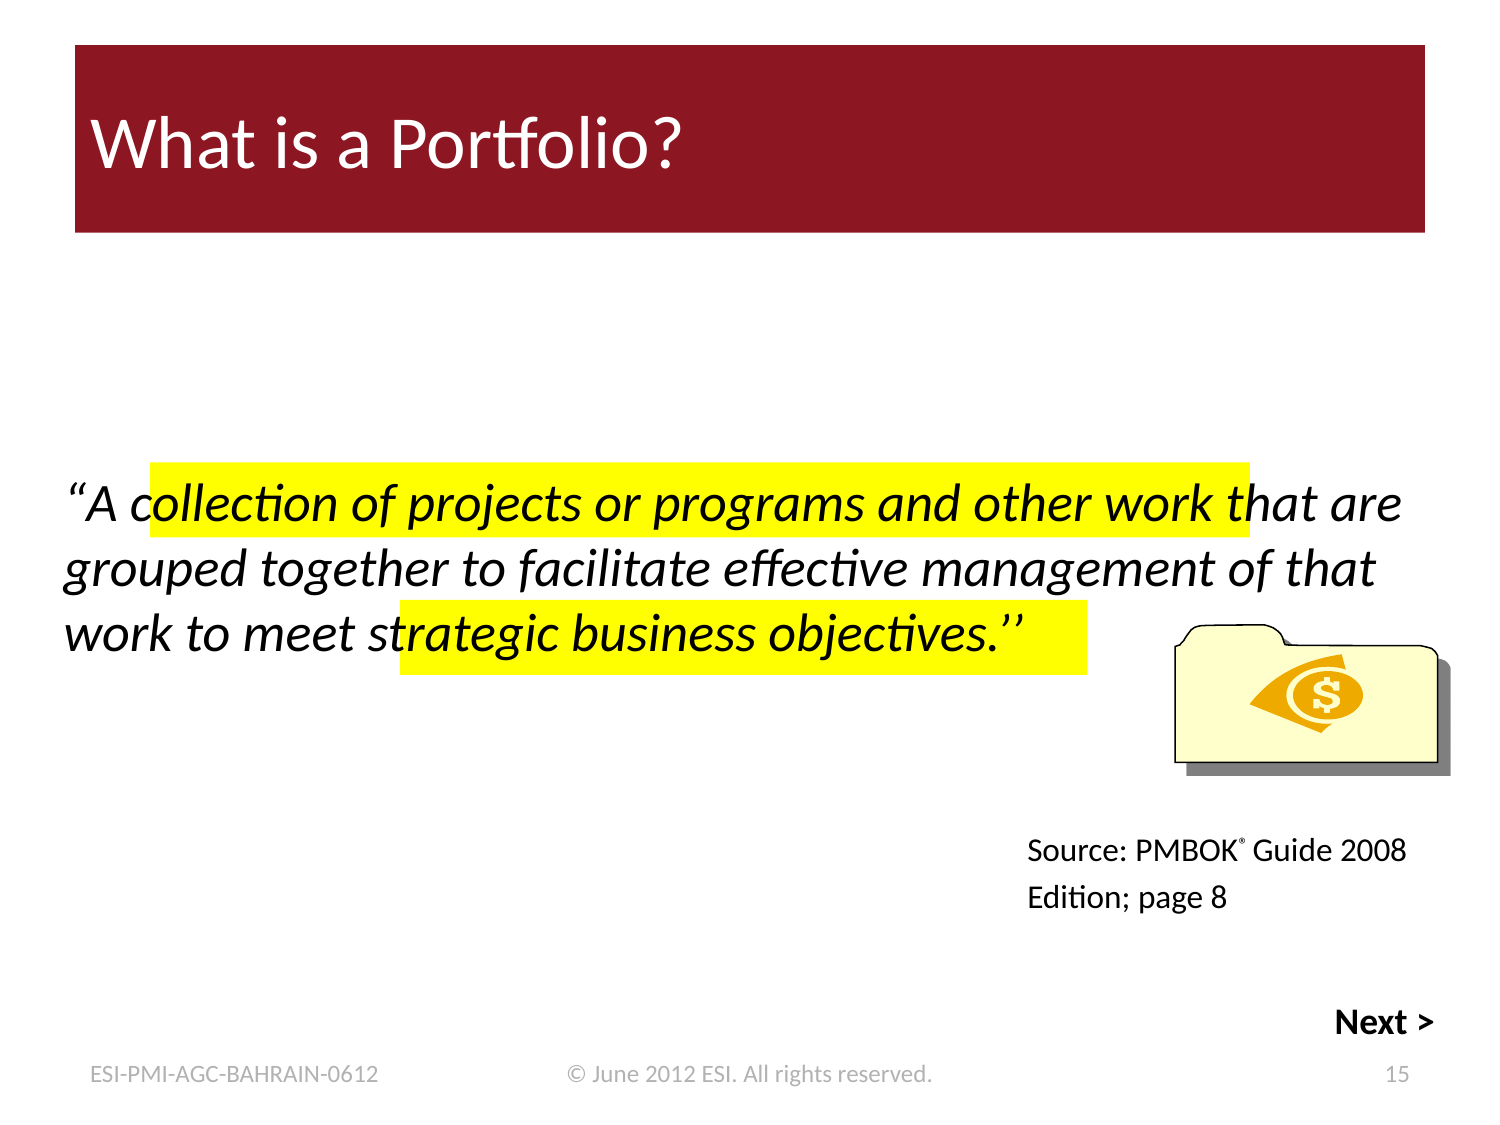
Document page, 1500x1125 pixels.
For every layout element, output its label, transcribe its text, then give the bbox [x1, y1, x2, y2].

text_box “A collection of projects or programs and other work that are grouped together to facilitate effective management of that work to meet strategic business objectives.’’ [37, 249, 1488, 880]
slide_number 15 [1074, 1042, 1425, 1103]
slide_number ESI-PMI-AGC-BAHRAIN-0612 [75, 1042, 425, 1103]
text_box Source: PMBOK® Guide 2008 Edition; page 8 [1012, 812, 1437, 923]
title What is a Portfolio? [75, 45, 1425, 233]
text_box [1174, 624, 1438, 763]
footer © June 2012 ESI. All rights reserved. [512, 1042, 988, 1103]
